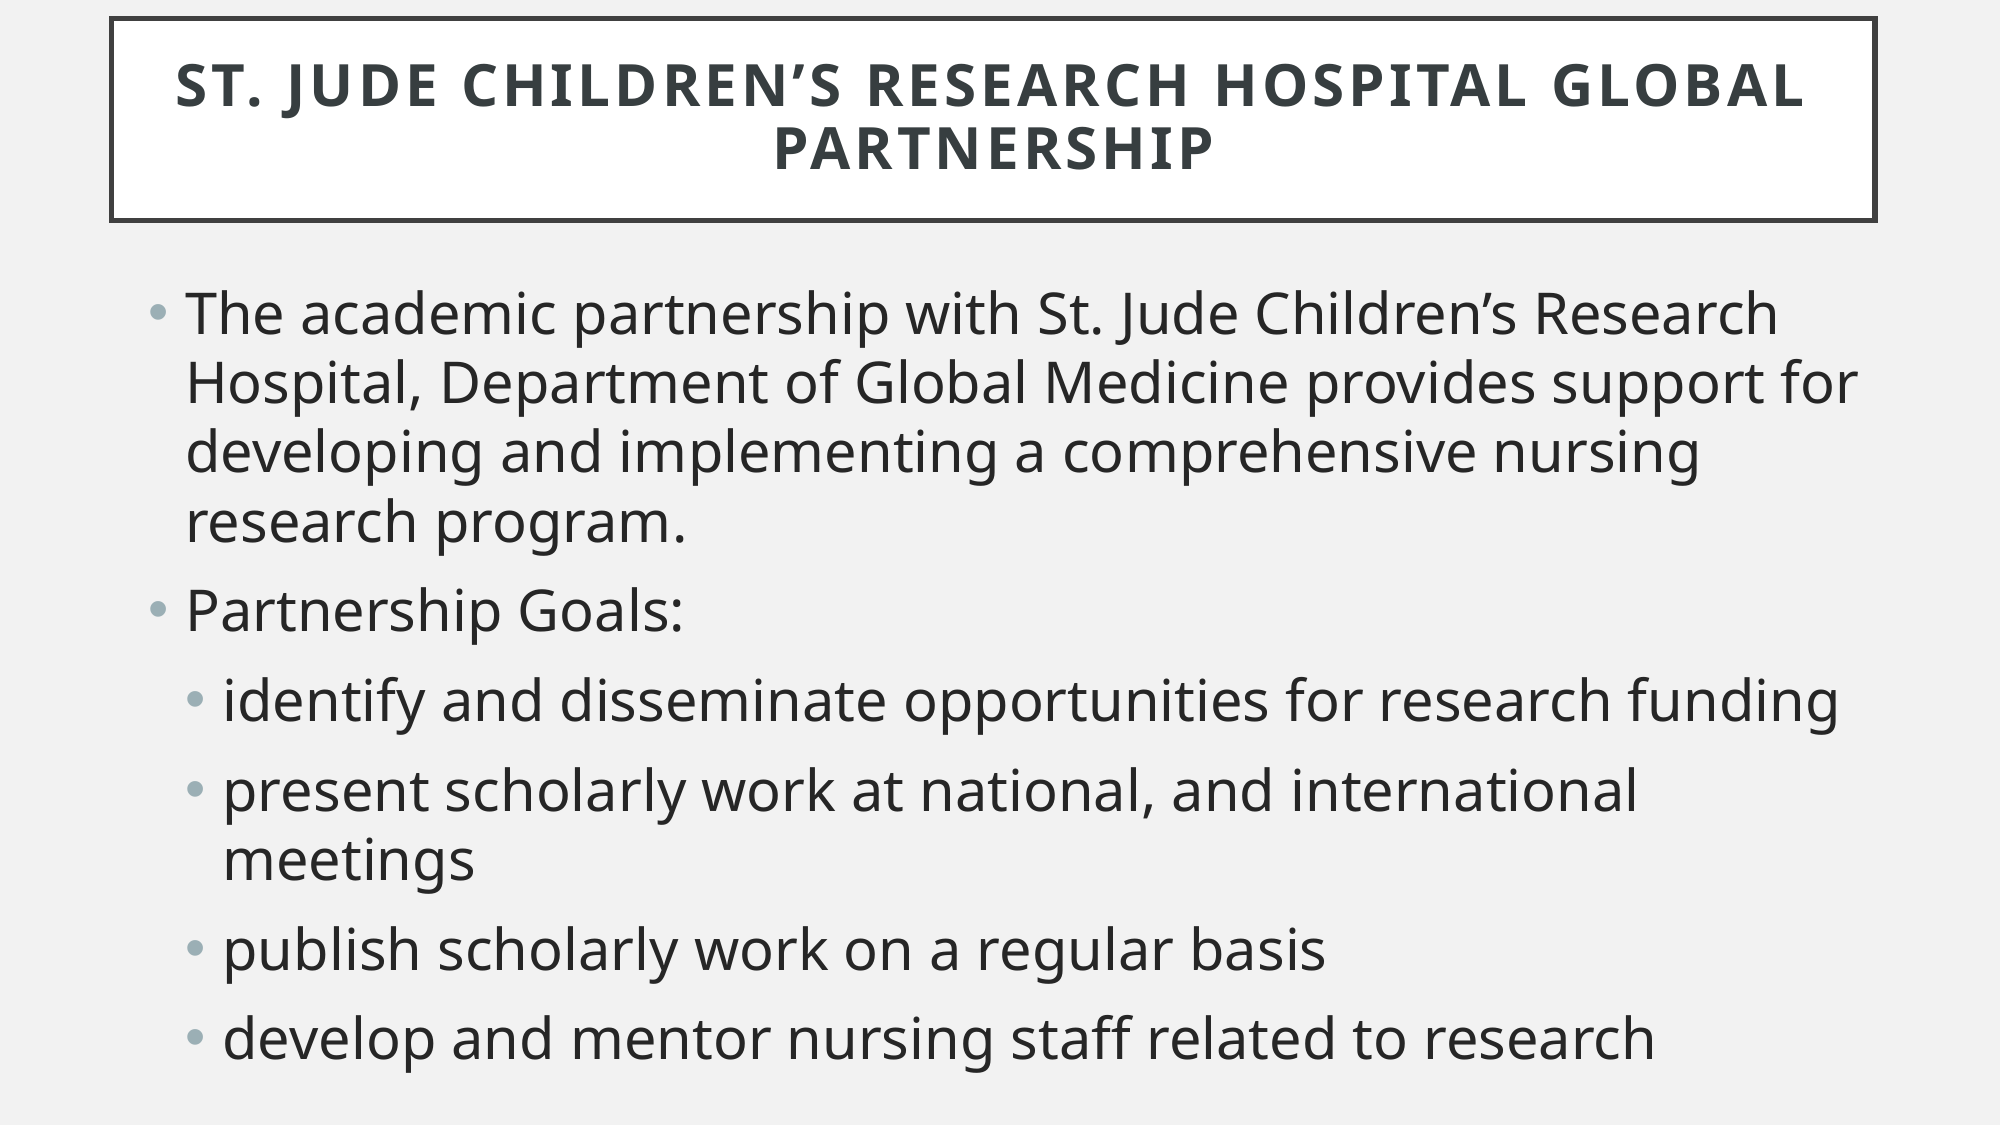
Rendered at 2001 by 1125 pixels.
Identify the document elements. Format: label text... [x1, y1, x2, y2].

title St. Jude Children’s Research Hospital Global Partnership [109, 16, 1878, 223]
list The academic partnership with St. Jude Children’s Research Hospital, Department of Global Medicine provides support for developing and implementing a comprehensive nursing research program. Partnership Goals: identify and disseminate opportunities for research funding present scholarly work at national, and international meetings publish scholarly work on a regular basis develop and mentor nursing staff related to research [133, 269, 1886, 1084]
